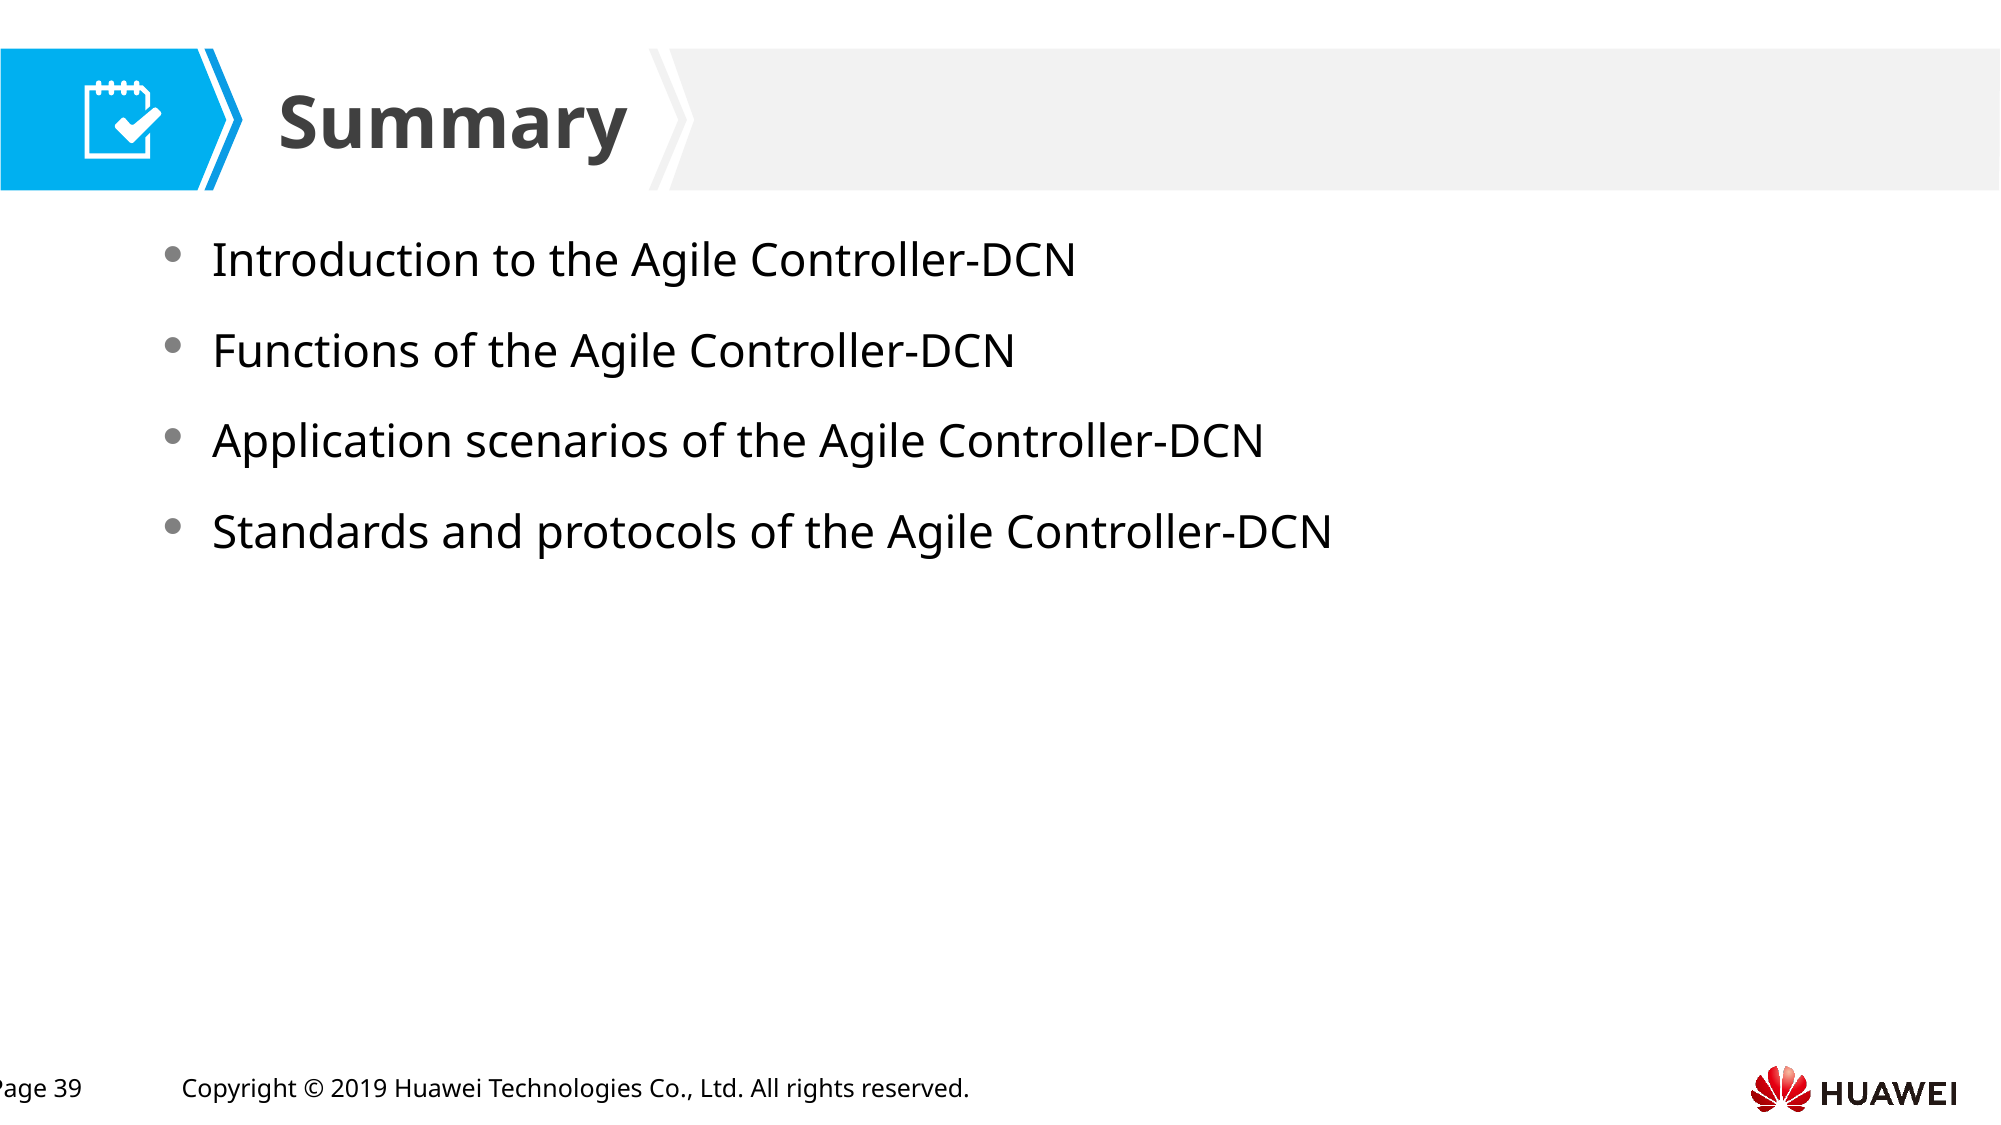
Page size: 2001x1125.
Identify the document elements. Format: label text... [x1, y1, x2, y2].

picture [1751, 1066, 1956, 1112]
list Introduction to the Agile Controller-DCN Functions of the Agile Controller-DCN Application scenarios of the Agile Controller-DCN Standards and protocols of the Agile Controller-DCN [149, 201, 1882, 971]
